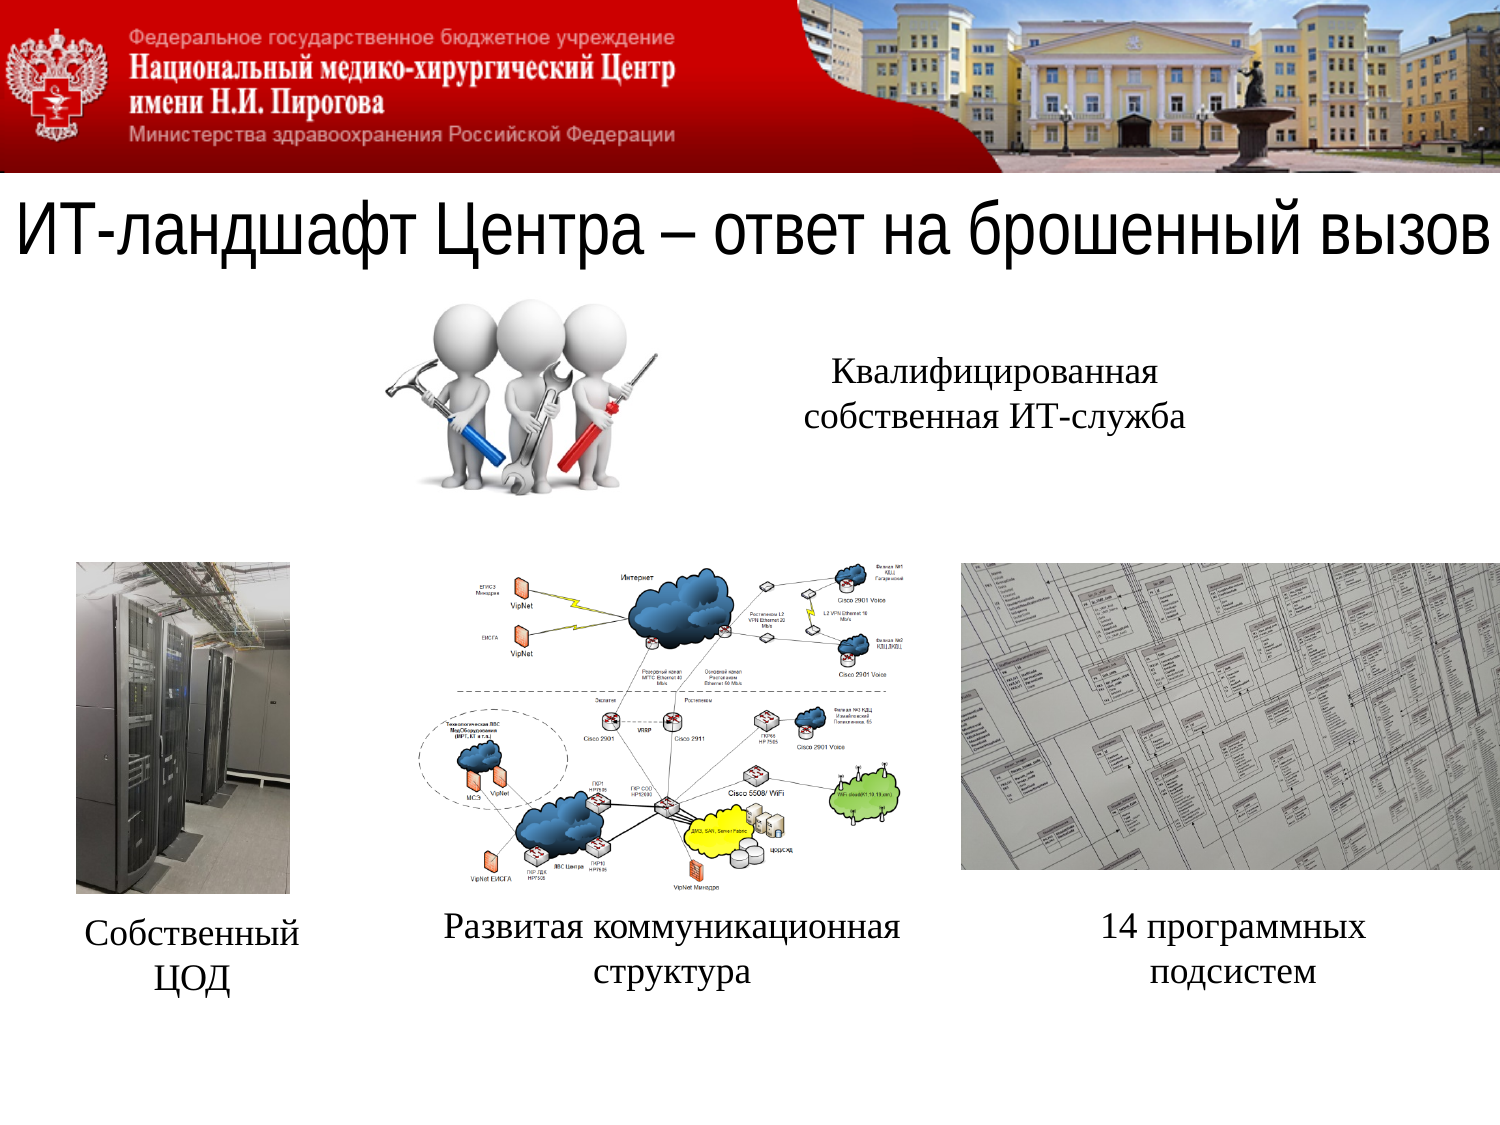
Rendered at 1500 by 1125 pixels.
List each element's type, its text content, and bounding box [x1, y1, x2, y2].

title ИТ-ландшафт Центра – ответ на брошенный вызов [0, 172, 1500, 299]
picture [0, 0, 1500, 172]
text_box Развитая коммуникационная структура [418, 893, 927, 998]
picture [76, 562, 290, 894]
text_box Собственный ЦОД [41, 900, 343, 1006]
text_box Квалифицированная собственная ИТ-служба [714, 338, 1276, 443]
text_box 14 программных подсистем [1032, 893, 1435, 998]
picture [367, 278, 678, 513]
picture [418, 562, 907, 894]
picture [961, 563, 1500, 870]
